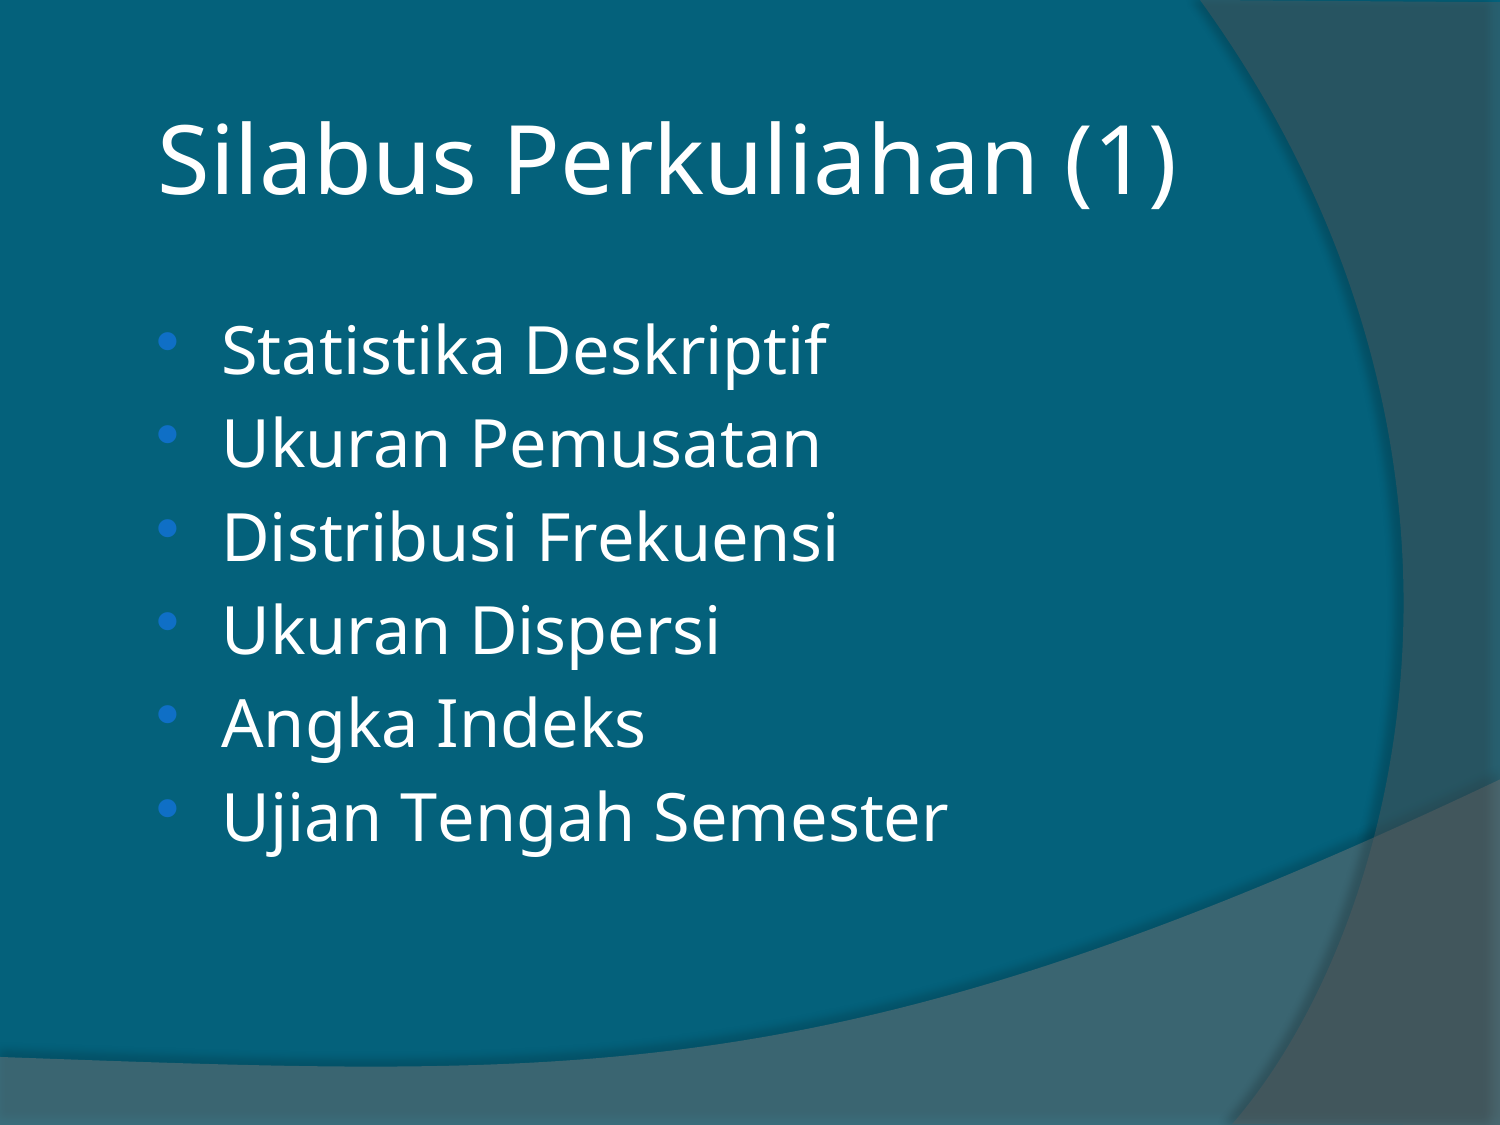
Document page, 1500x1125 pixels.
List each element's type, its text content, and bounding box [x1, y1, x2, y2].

title Silabus Perkuliahan (1) [149, 62, 1426, 251]
list Statistika Deskriptif Ukuran Pemusatan Distribusi Frekuensi Ukuran Dispersi Angka Indeks Ujian Tengah Semester [137, 299, 1413, 1051]
